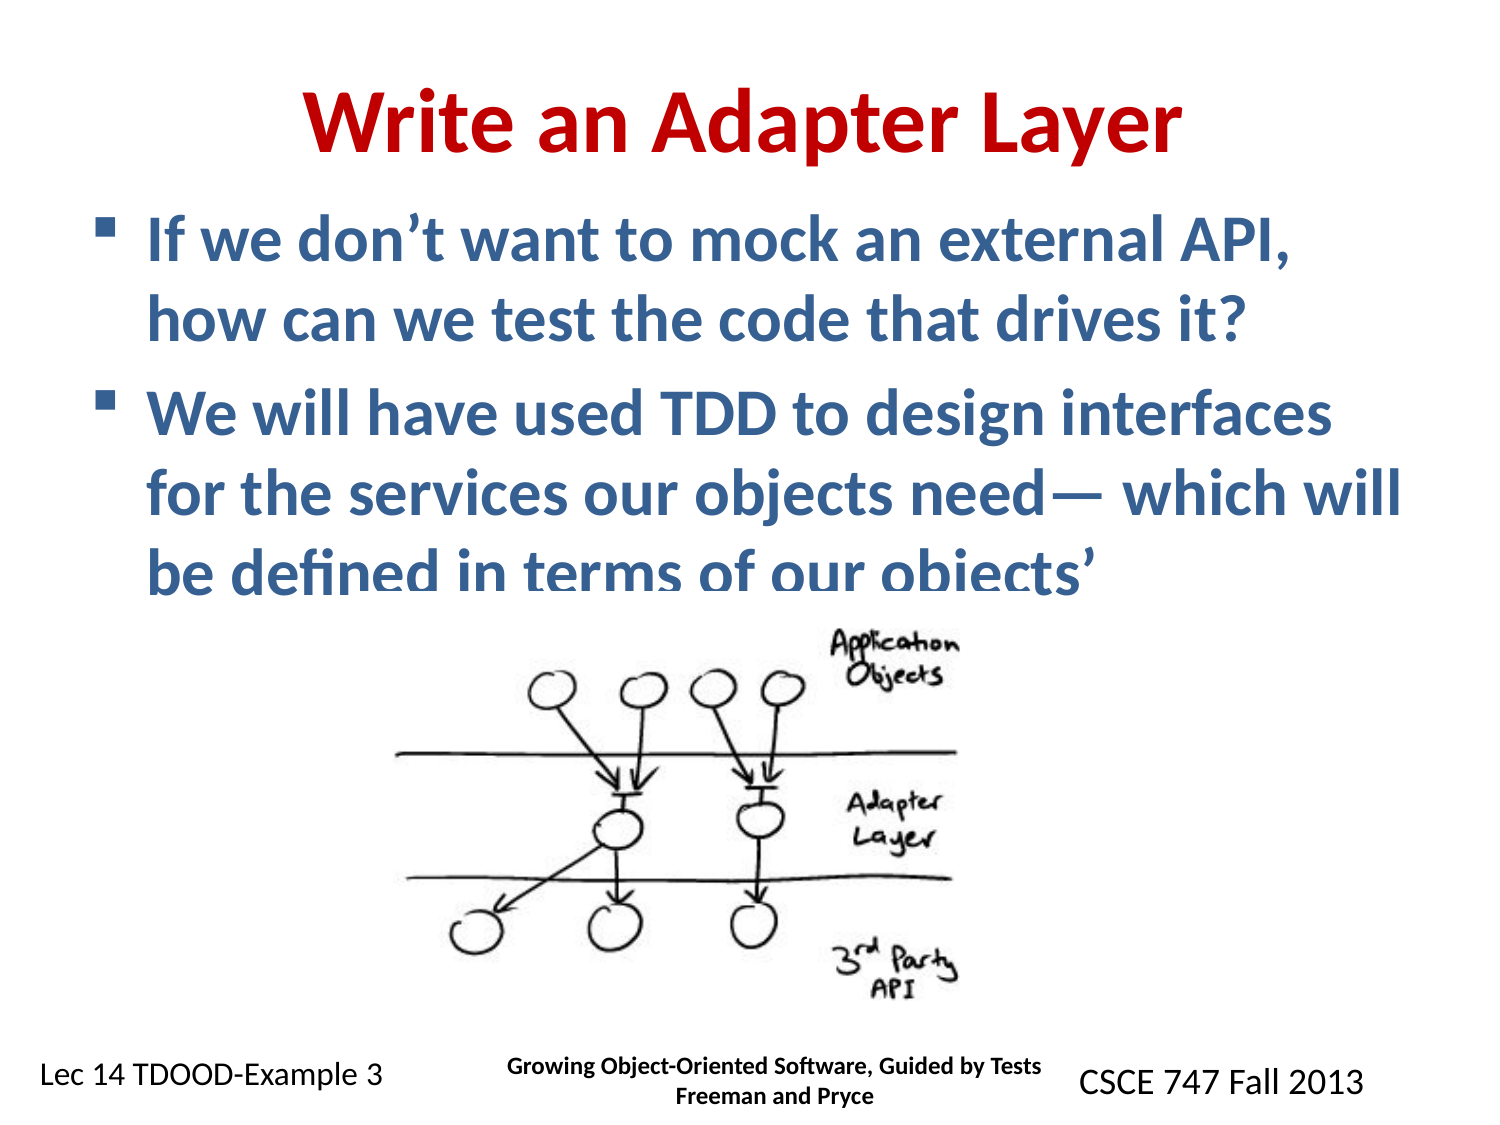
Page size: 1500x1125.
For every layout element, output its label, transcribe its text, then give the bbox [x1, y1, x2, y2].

picture [349, 591, 1032, 1051]
title Write an Adapter Layer [75, 45, 1413, 187]
text_box Growing Object-Oriented Software, Guided by Tests Freeman and Pryce [487, 1049, 1063, 1110]
list If we don’t want to mock an external API, how can we test the code that drives it? We will have used TDD to design interfaces for the services our objects need— which will be defined in terms of our objects’ [75, 187, 1425, 1005]
